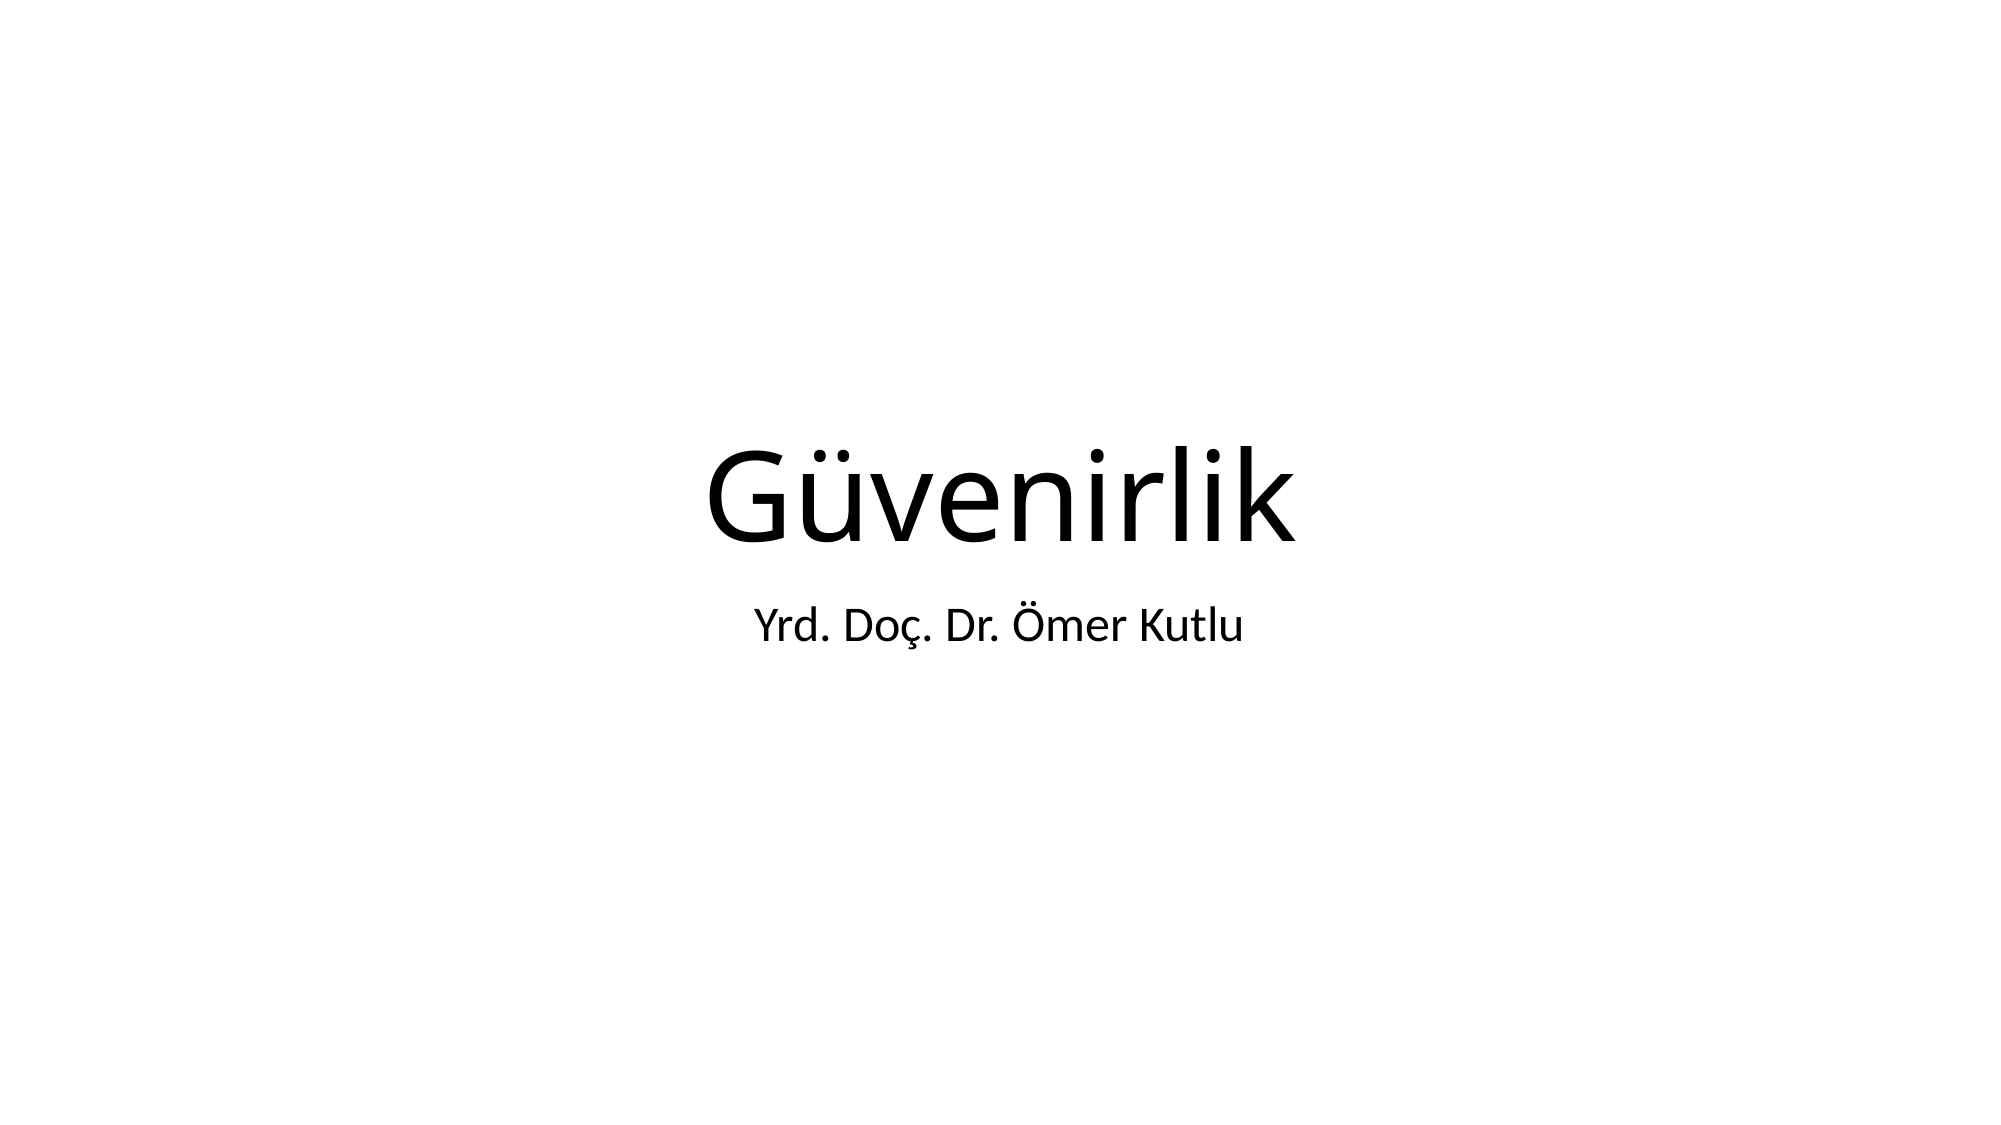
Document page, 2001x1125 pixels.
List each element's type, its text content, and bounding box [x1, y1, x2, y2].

subtitle Yrd. Doç. Dr. Ömer Kutlu [249, 590, 1750, 863]
title Güvenirlik [249, 184, 1750, 576]
